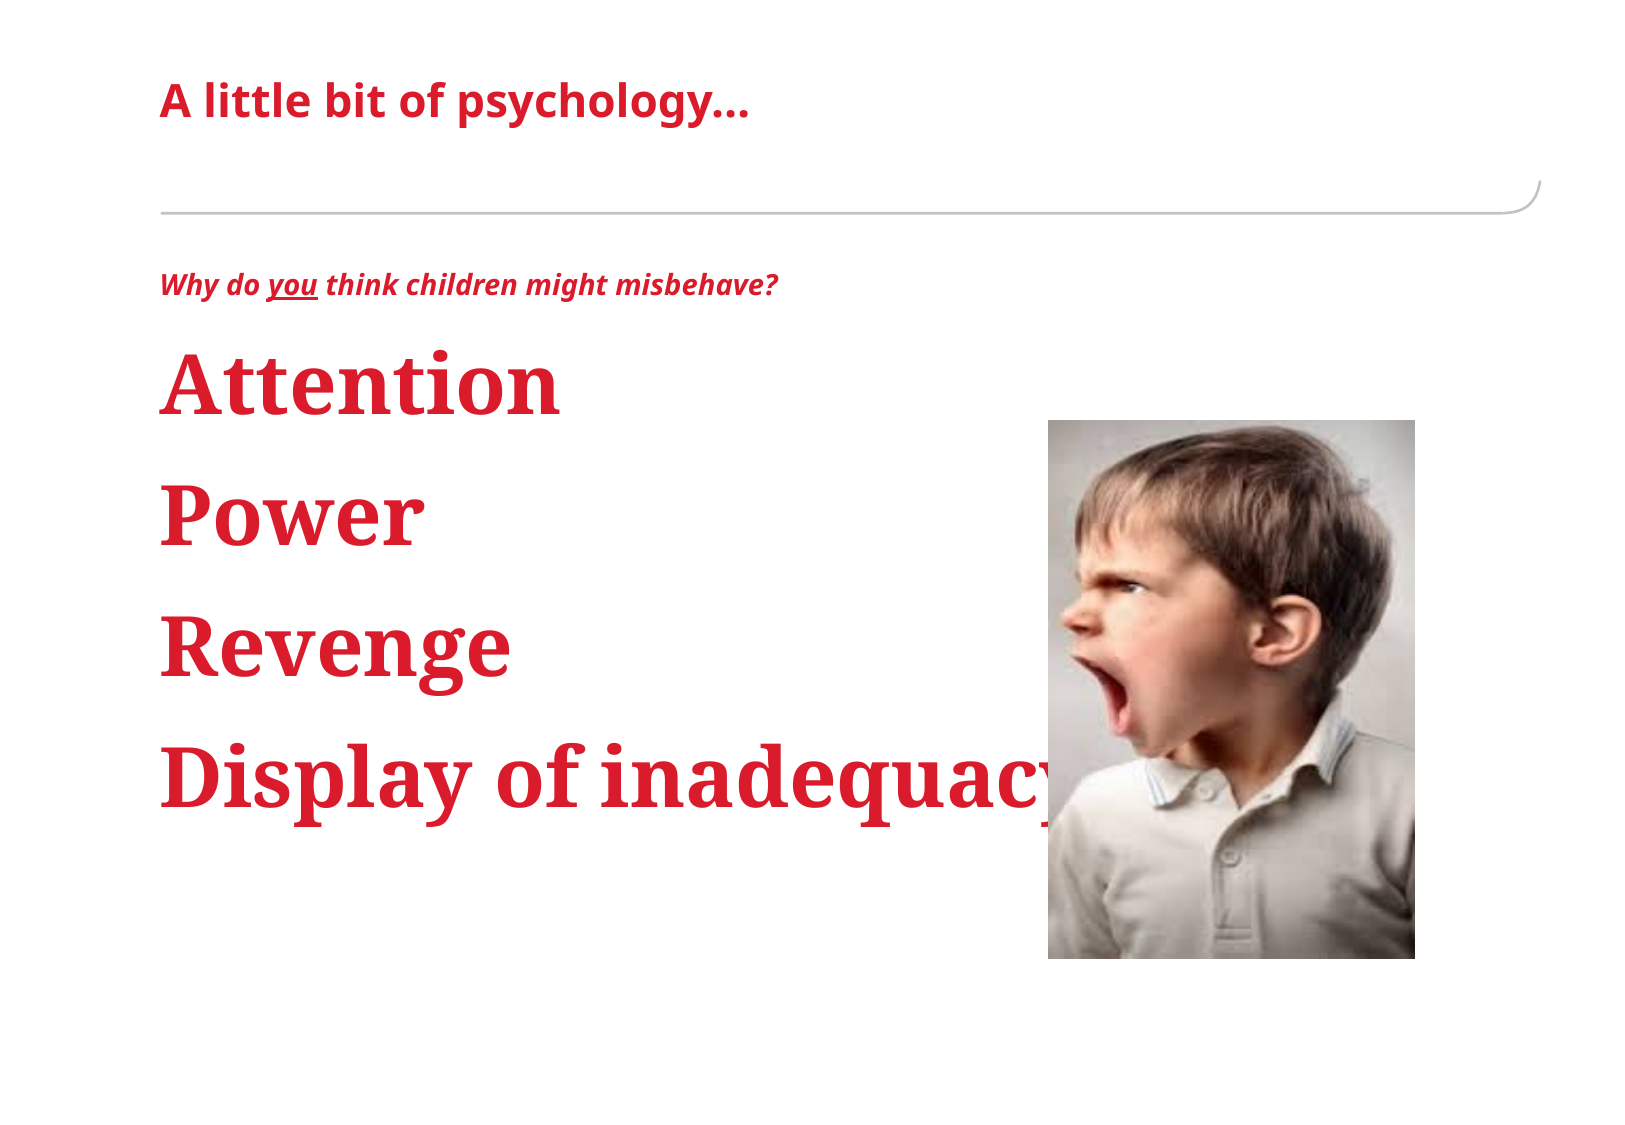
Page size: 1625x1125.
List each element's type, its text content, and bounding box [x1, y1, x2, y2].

list Why do you think children might misbehave? Attention Power Revenge Display of inadequacy [159, 262, 1465, 1010]
picture [1048, 420, 1415, 959]
title A little bit of psychology… [159, 71, 1465, 126]
